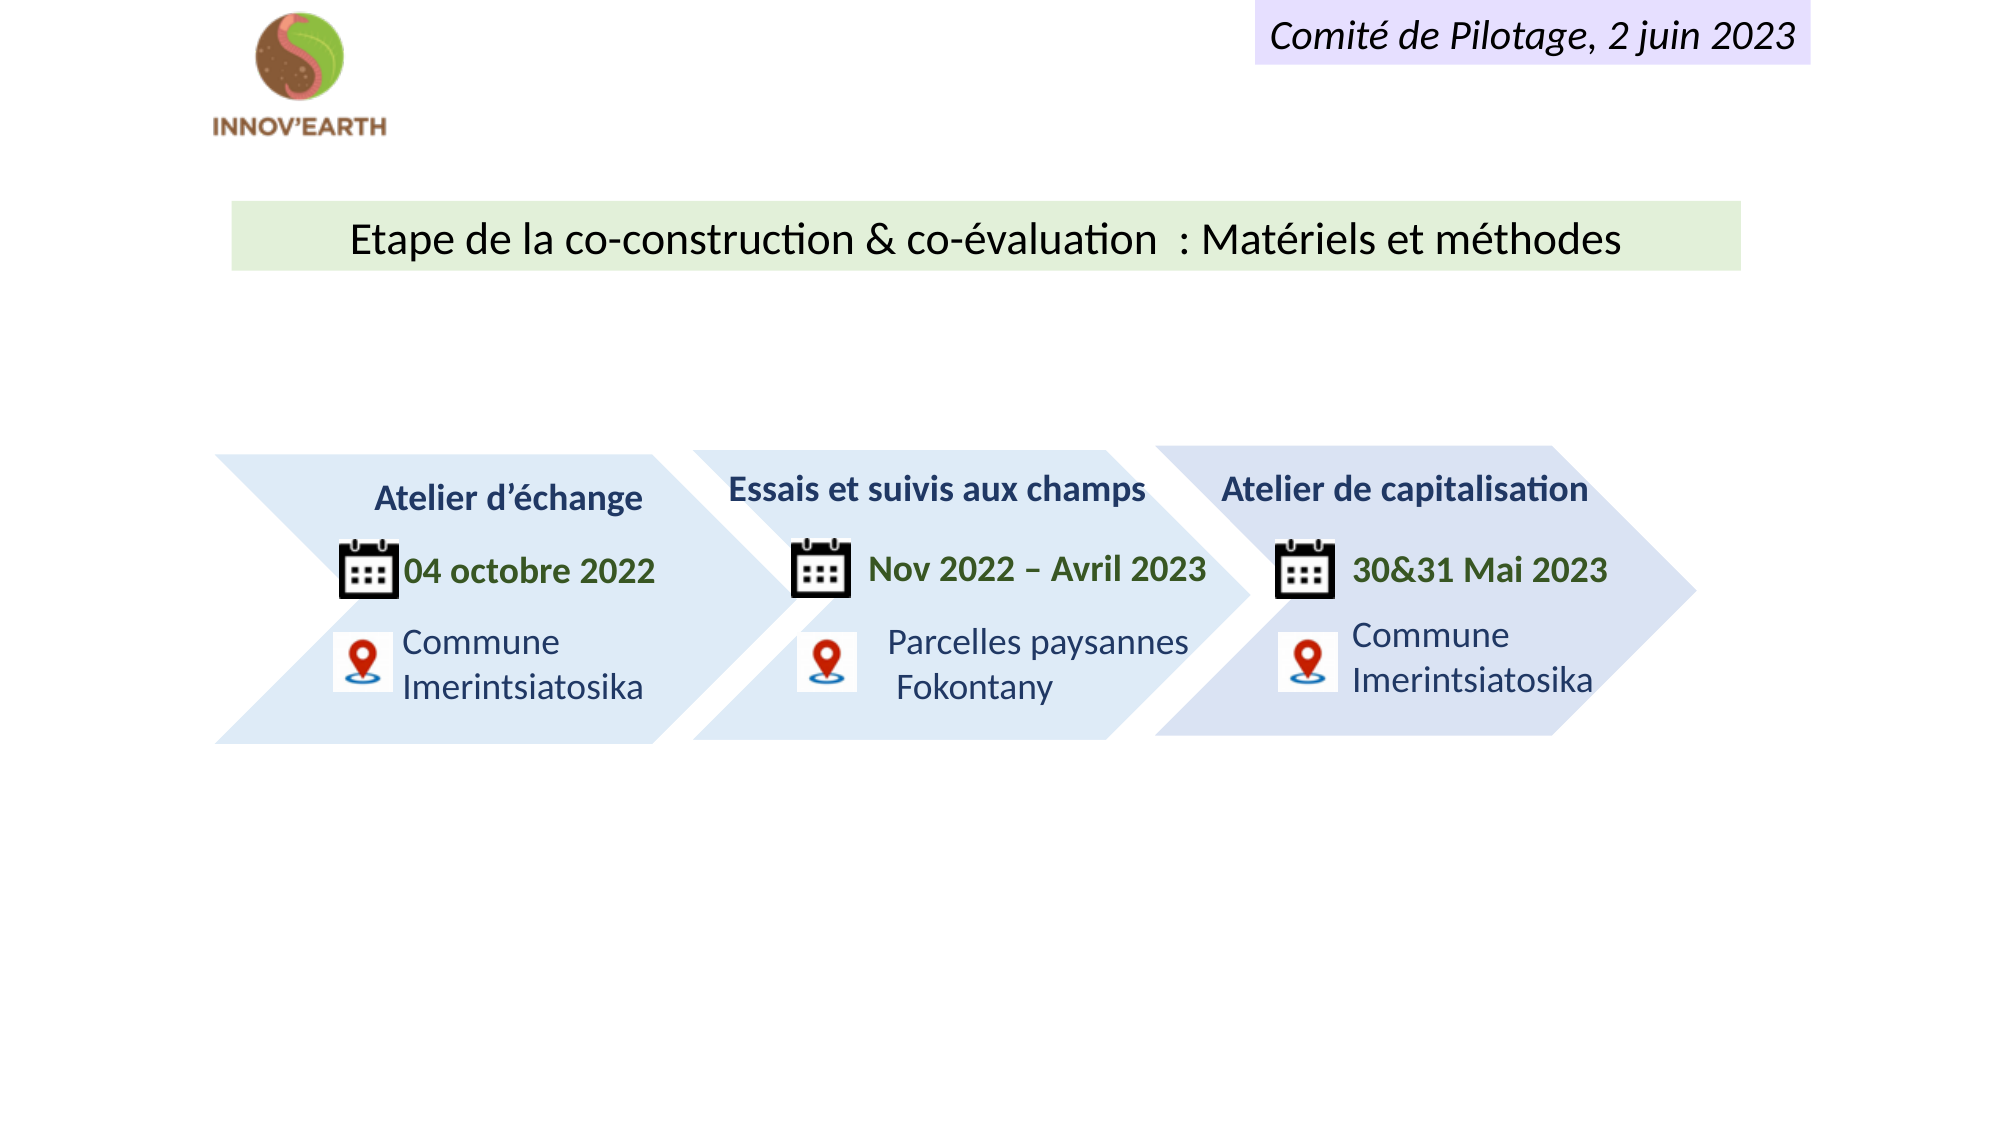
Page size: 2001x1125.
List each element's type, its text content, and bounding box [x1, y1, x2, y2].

picture [187, 0, 413, 188]
picture [797, 632, 857, 692]
picture [339, 539, 399, 599]
picture [1275, 539, 1335, 599]
text_box Etape de la co-construction & co-évaluation : Matériels et méthodes [231, 200, 1741, 271]
picture [333, 632, 393, 692]
picture [791, 538, 851, 598]
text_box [96, 354, 1722, 821]
picture [1278, 632, 1338, 692]
text_box Comité de Pilotage, 2 juin 2023 [1255, 0, 1811, 65]
